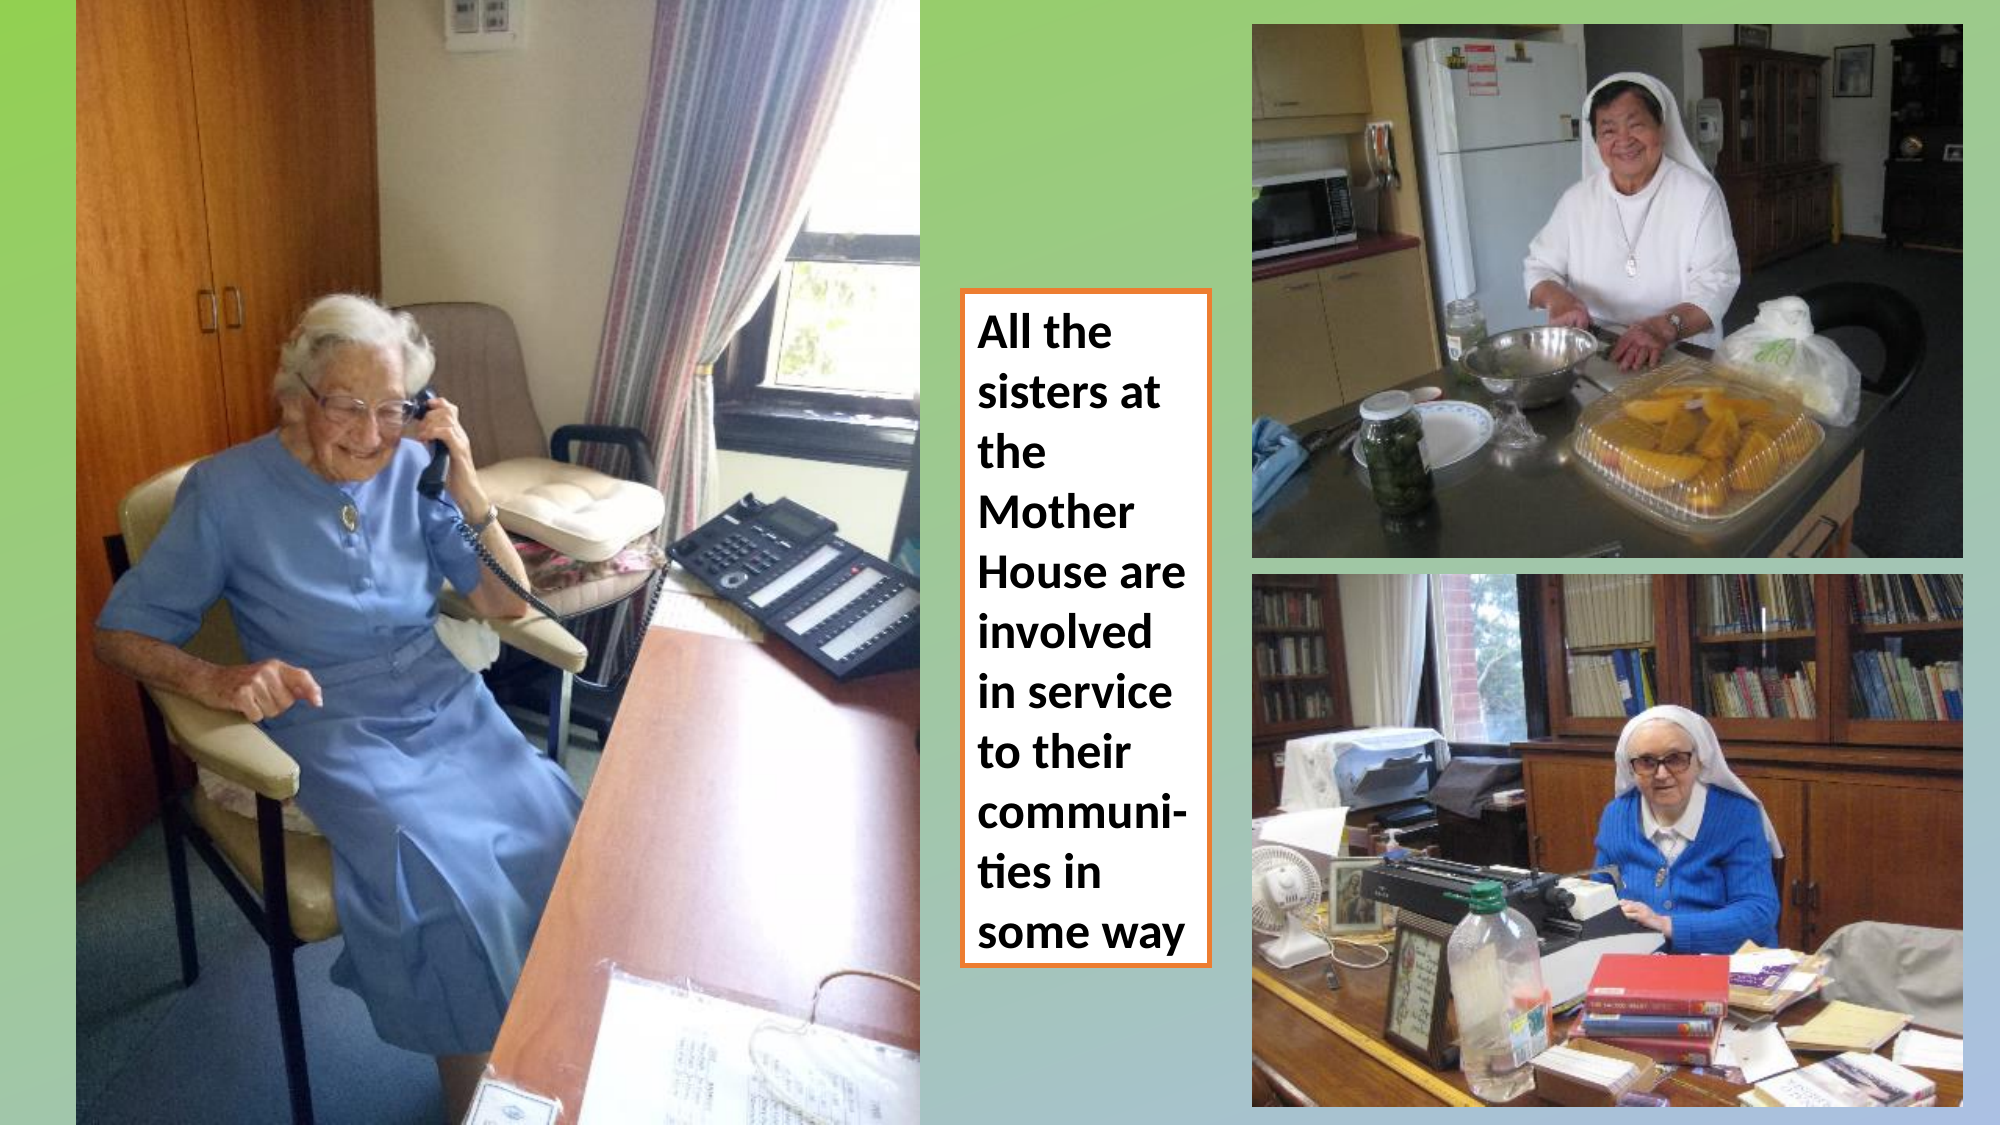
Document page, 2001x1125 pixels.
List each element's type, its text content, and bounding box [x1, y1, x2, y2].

picture [1252, 24, 1963, 558]
picture [76, 0, 920, 1125]
text_box All the sisters at the Mother House are involved in service to their communi-ties in some way [962, 290, 1211, 967]
picture [1252, 574, 1963, 1107]
